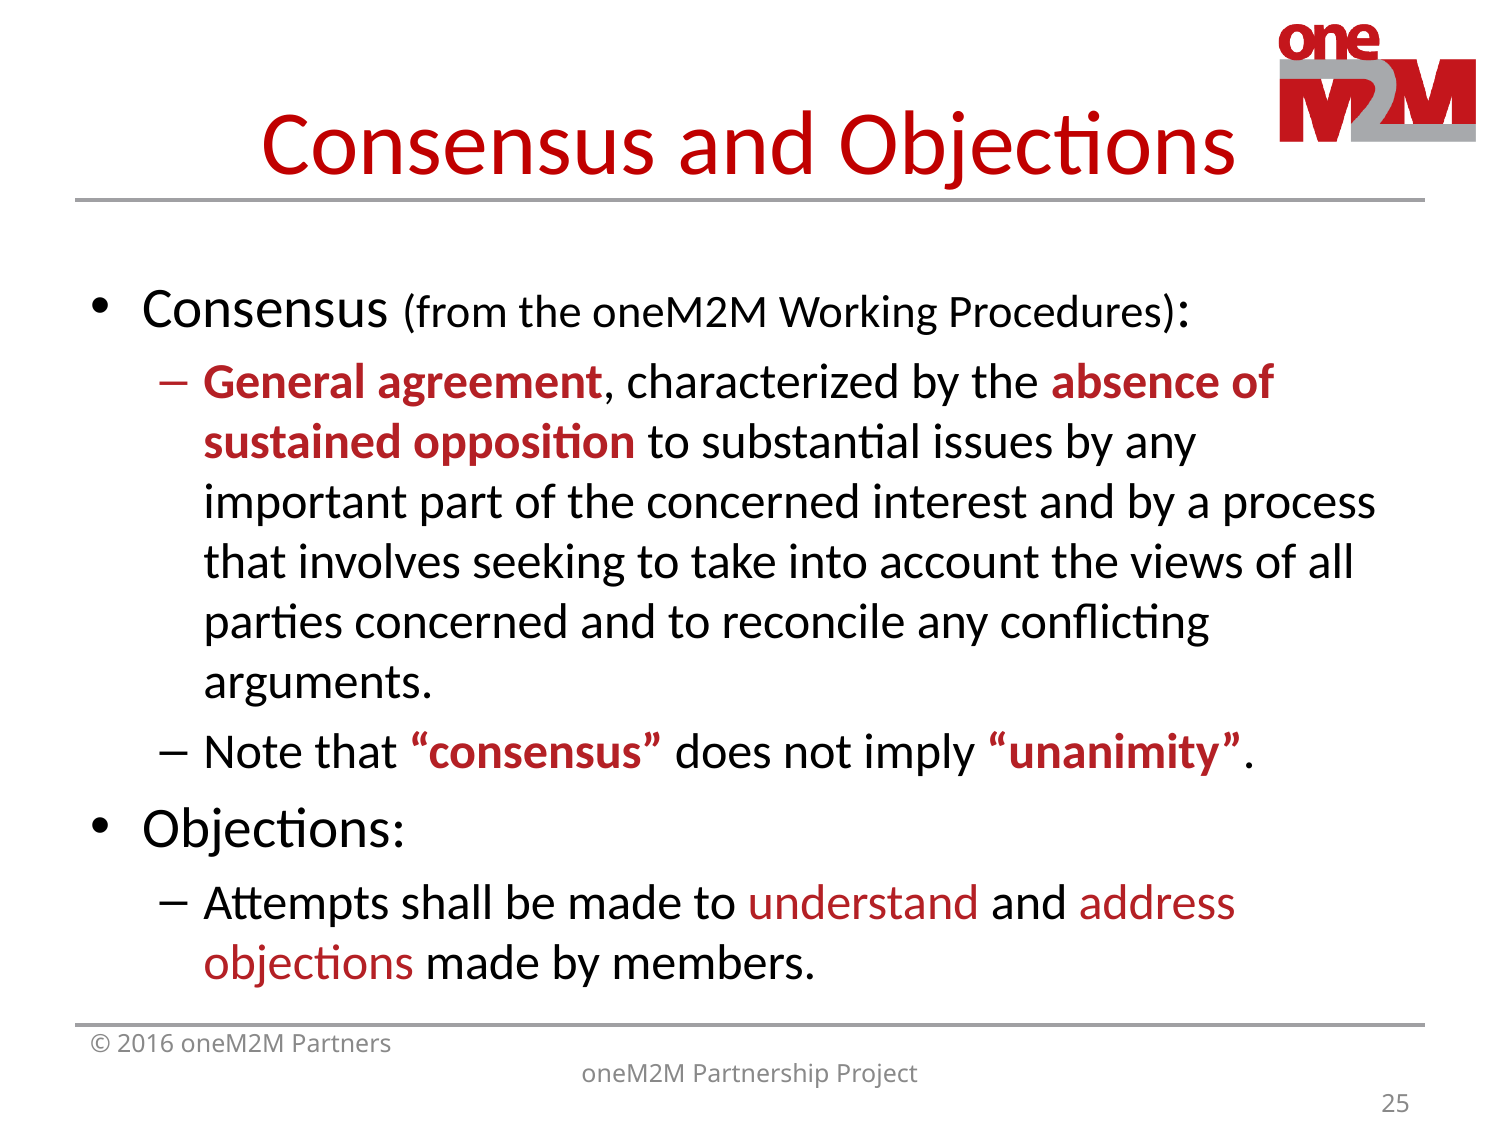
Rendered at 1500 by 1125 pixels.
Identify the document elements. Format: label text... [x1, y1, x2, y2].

picture [1254, 0, 1500, 168]
list Consensus (from the oneM2M Working Procedures): General agreement, characterized by the absence of sustained opposition to substantial issues by any important part of the concerned interest and by a process that involves seeking to take into account the views of all parties concerned and to reconcile any conflicting arguments. Note that “consensus” does not imply “unanimity”. Objections: Attempts shall be made to understand and address objections made by members. [75, 262, 1425, 1005]
title Consensus and Objections [75, 75, 1425, 262]
slide_number © 2016 oneM2M Partners oneM2M Partnership Project 25 [75, 1025, 1425, 1125]
